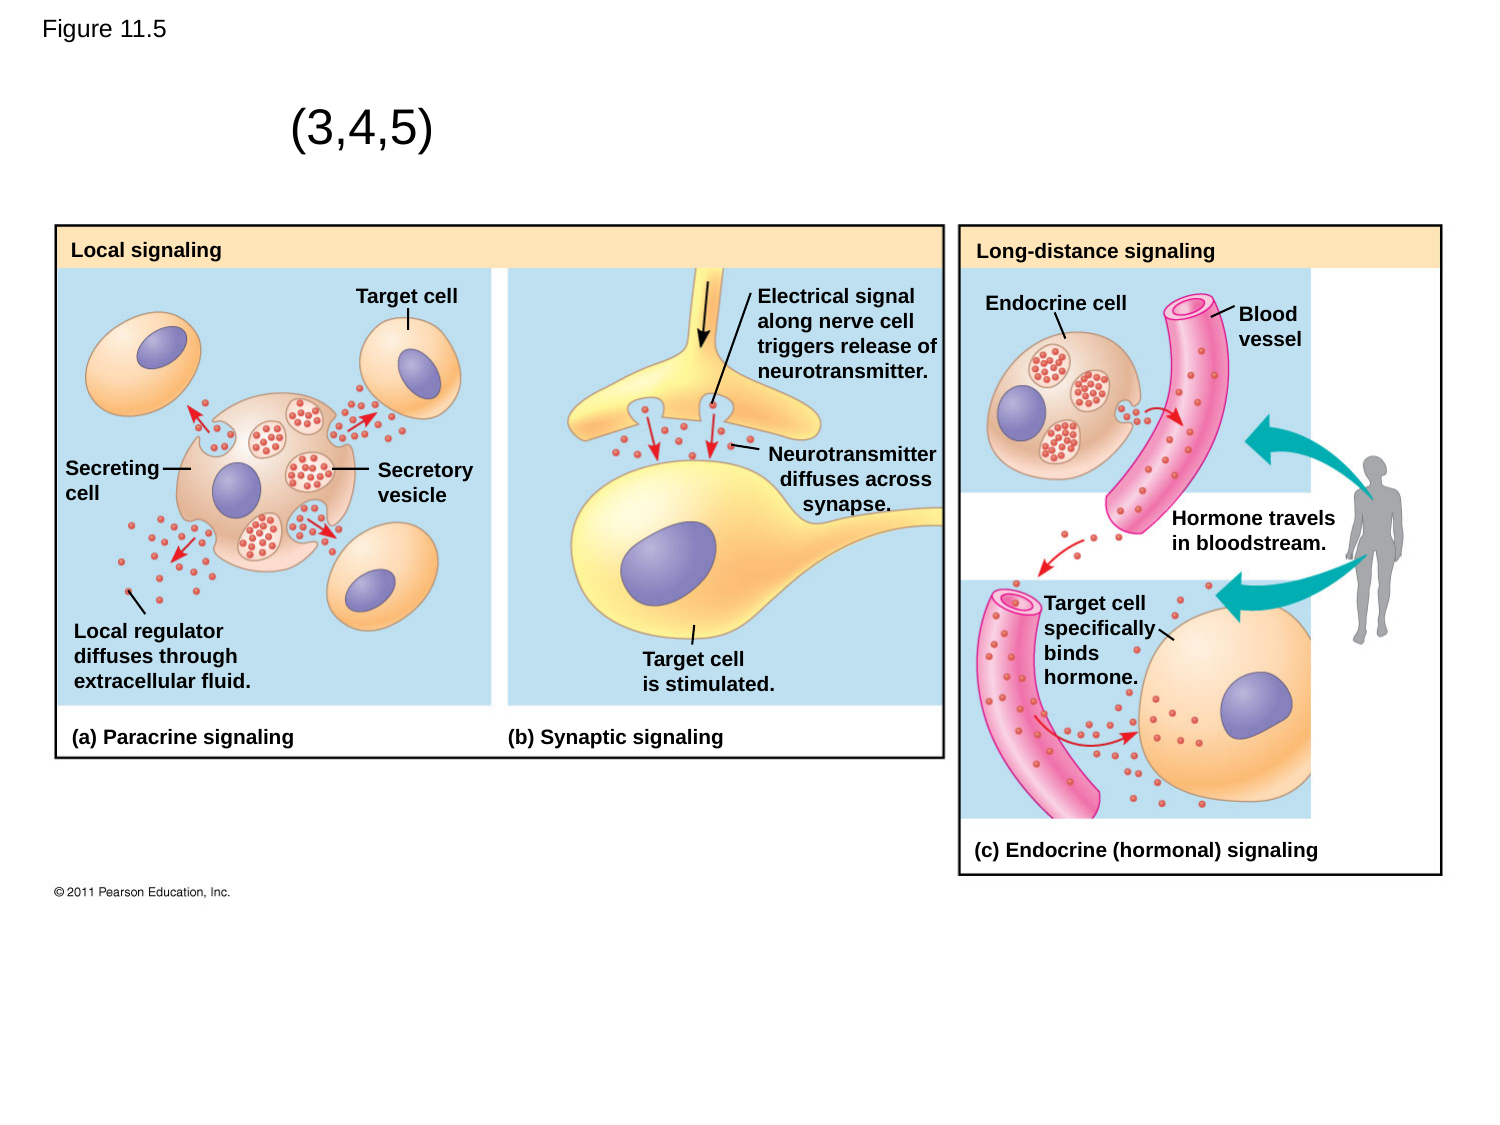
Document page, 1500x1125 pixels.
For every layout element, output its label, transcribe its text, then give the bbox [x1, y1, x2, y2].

picture [48, 216, 1452, 909]
text_box (3,4,5) [275, 87, 525, 163]
title Figure 11.5 [26, 1, 428, 65]
